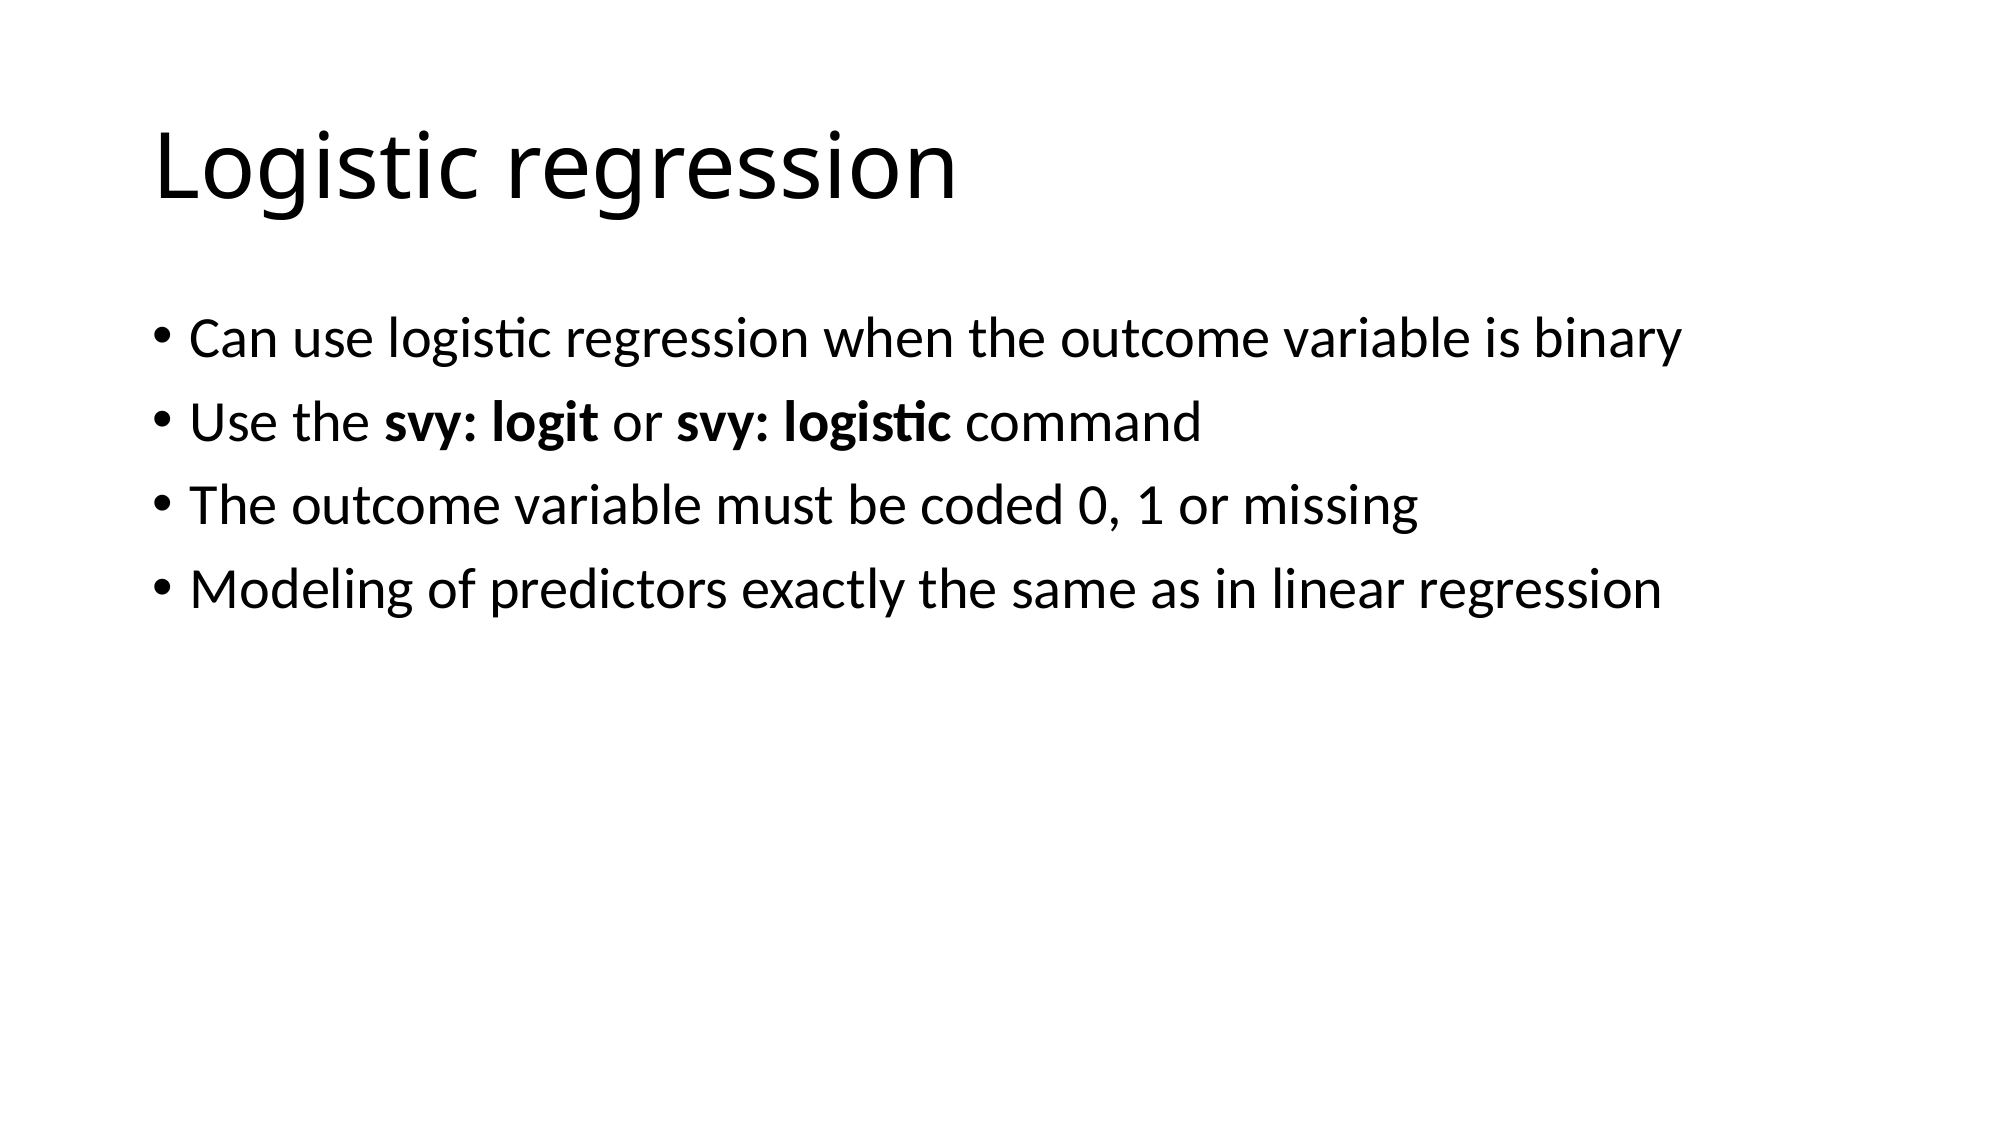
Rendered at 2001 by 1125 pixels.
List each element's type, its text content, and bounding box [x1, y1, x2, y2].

list Can use logistic regression when the outcome variable is binary Use the svy: logit or svy: logistic command The outcome variable must be coded 0, 1 or missing Modeling of predictors exactly the same as in linear regression [137, 299, 1863, 1014]
title Logistic regression [137, 59, 1863, 278]
